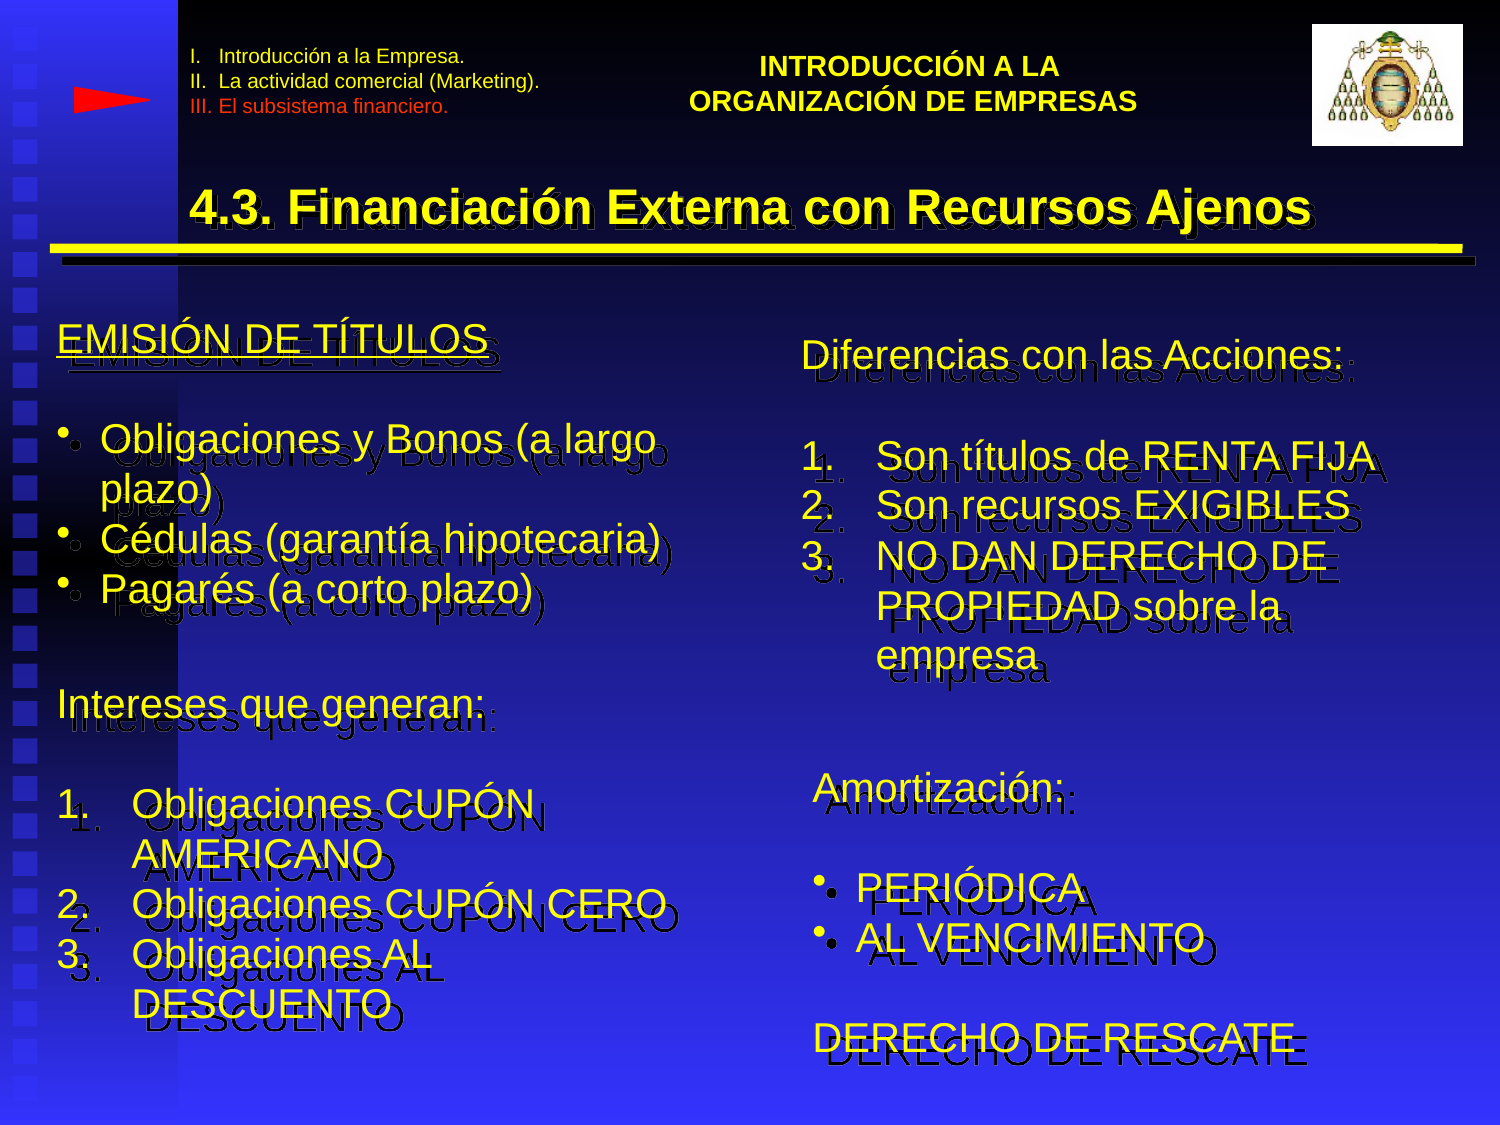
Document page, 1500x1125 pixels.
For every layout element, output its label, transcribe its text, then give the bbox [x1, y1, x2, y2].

title 4.3. Financiación Externa con Recursos Ajenos [174, 160, 1400, 248]
text_box [75, 87, 151, 113]
text_box Diferencias con las Acciones: Son títulos de RENTA FIJA Son recursos EXIGIBLES NO DAN DERECHO DE PROPIEDAD sobre la empresa [785, 326, 1424, 681]
text_box EMISIÓN DE TÍTULOS Obligaciones y Bonos (a largo plazo) Cédulas (garantía hipotecaria) Pagarés (a corto plazo) [41, 290, 786, 634]
text_box I. Introducción a la Empresa. II. La actividad comercial (Marketing). III. El subsistema financiero. [174, 34, 825, 125]
text_box Amortización: PERIÓDICA AL VENCIMIENTO DERECHO DE RESCATE [797, 751, 1430, 1071]
text_box Intereses que generan: Obligaciones CUPÓN AMERICANO Obligaciones CUPÓN CERO Obligaciones AL DESCUENTO [41, 692, 703, 1012]
text_box INTRODUCCIÓN A LA ORGANIZACIÓN DE EMPRESAS [673, 40, 1153, 125]
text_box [1312, 24, 1463, 147]
